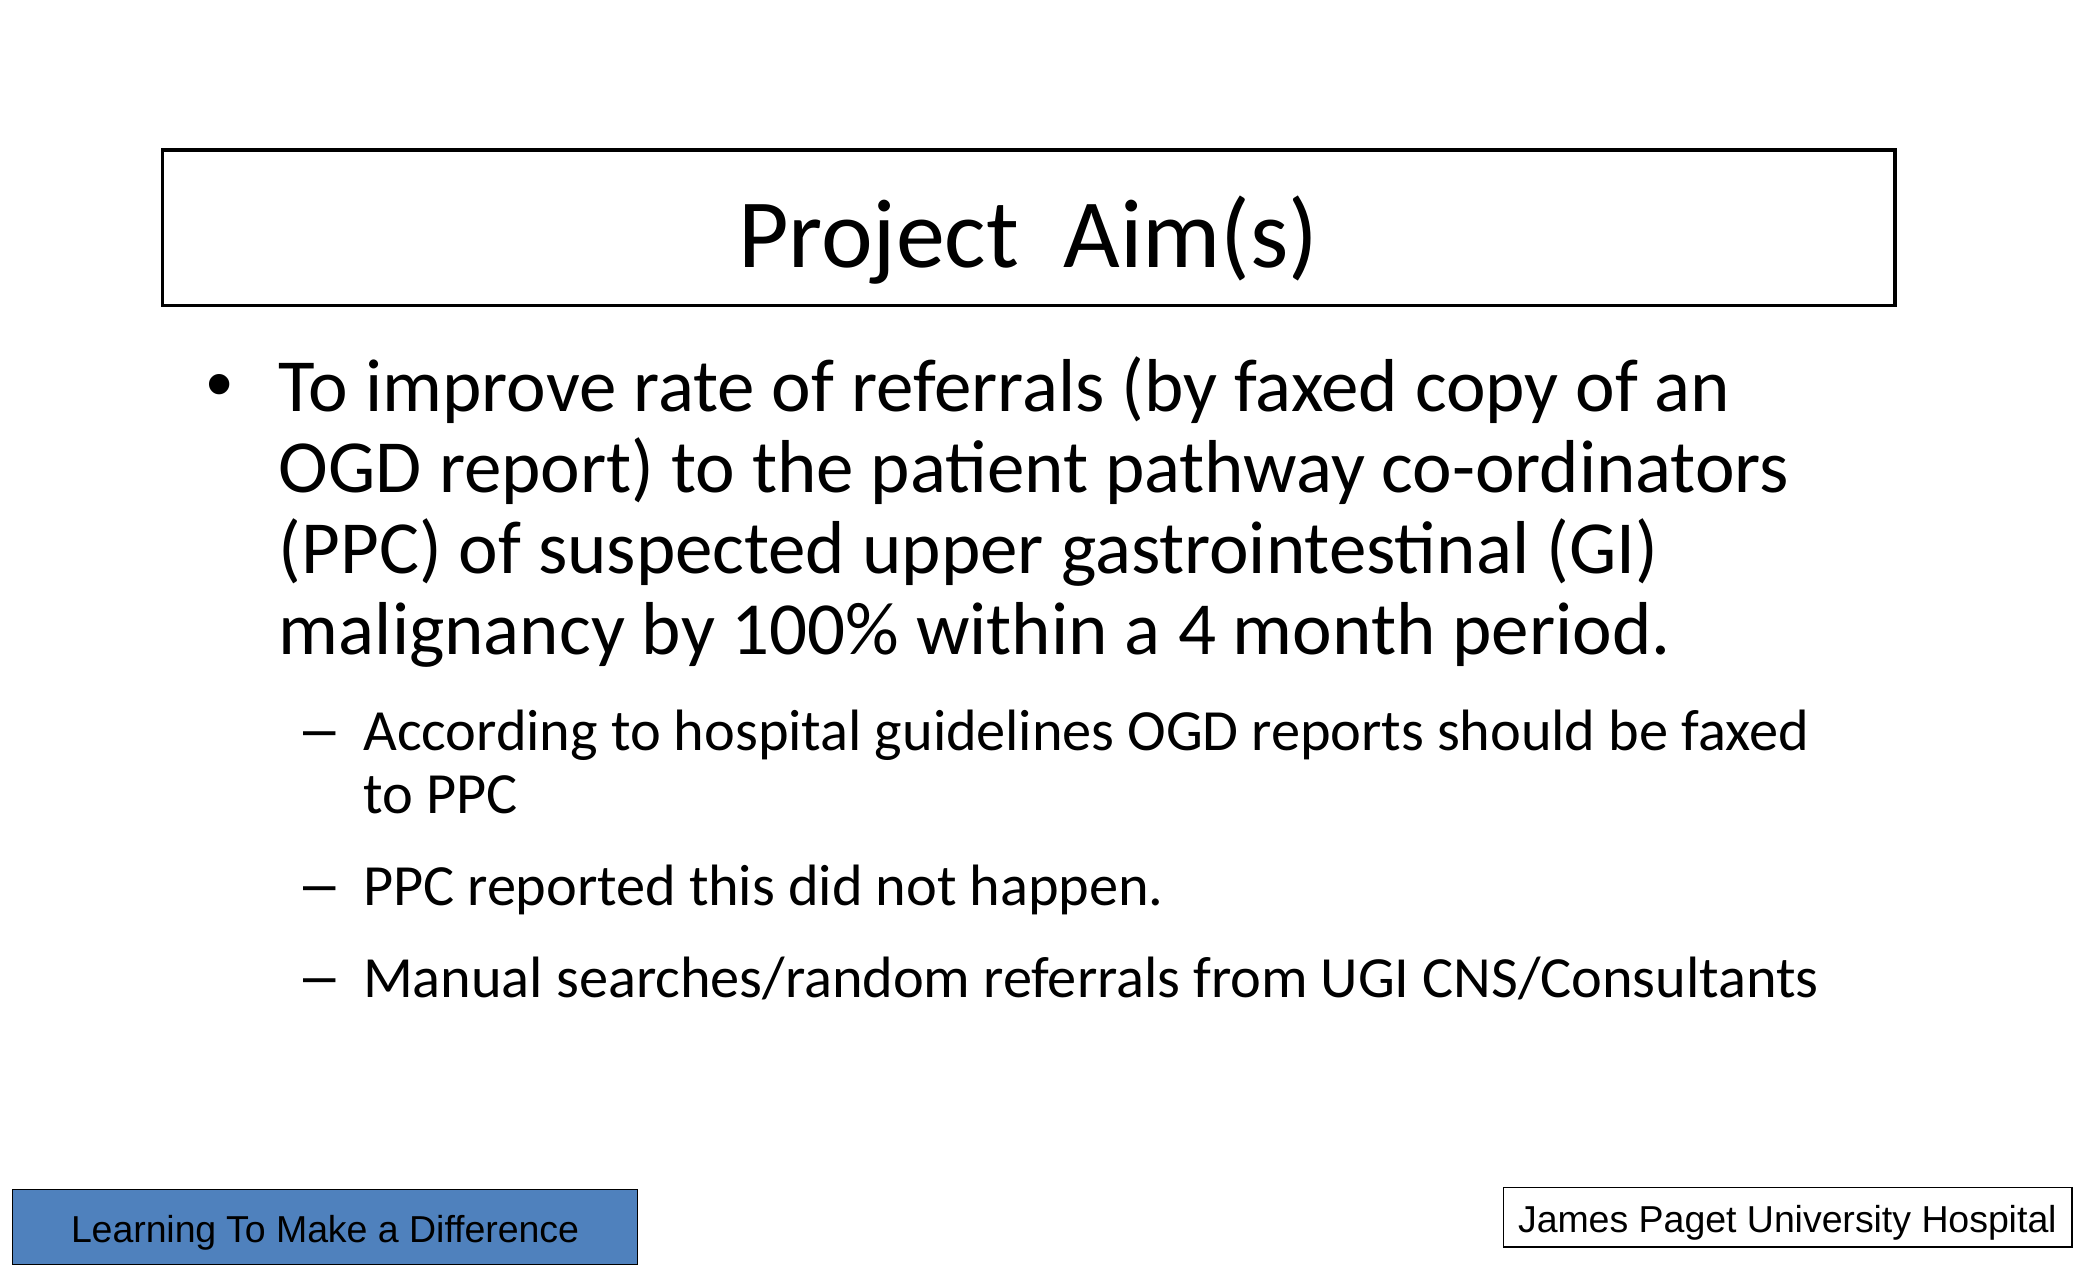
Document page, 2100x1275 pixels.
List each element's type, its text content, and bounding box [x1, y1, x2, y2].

text_box Learning To Make a Difference [12, 1189, 638, 1265]
title Project Aim(s) [162, 149, 1896, 307]
list To improve rate of referrals (by faxed copy of an OGD report) to the patient pathway co-ordinators (PPC) of suspected upper gastrointestinal (GI) malignancy by 100% within a 4 month period. According to hospital guidelines OGD reports should be faxed to PPC PPC reported this did not happen. Manual searches/random referrals from UGI CNS/Consultants [187, 337, 1863, 1089]
text_box James Paget University Hospital [1503, 1187, 2072, 1248]
